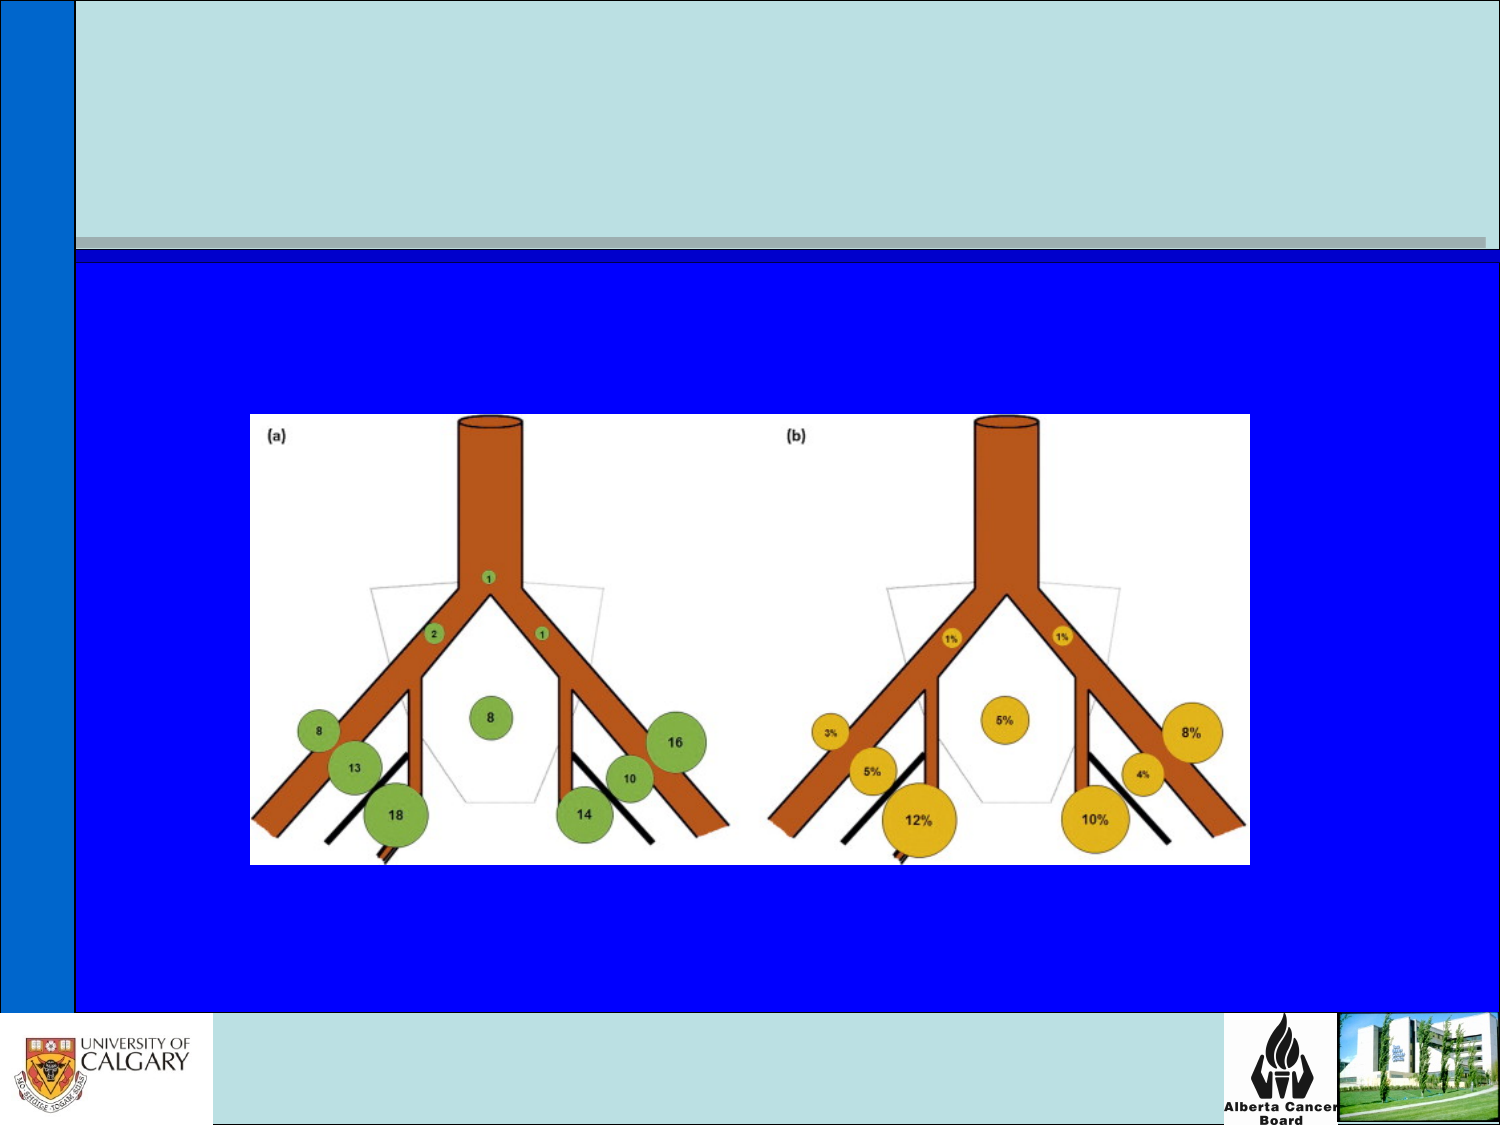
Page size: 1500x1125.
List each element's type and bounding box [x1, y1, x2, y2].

list [249, 414, 1250, 866]
picture [1224, 1012, 1500, 1125]
picture [0, 1013, 213, 1125]
